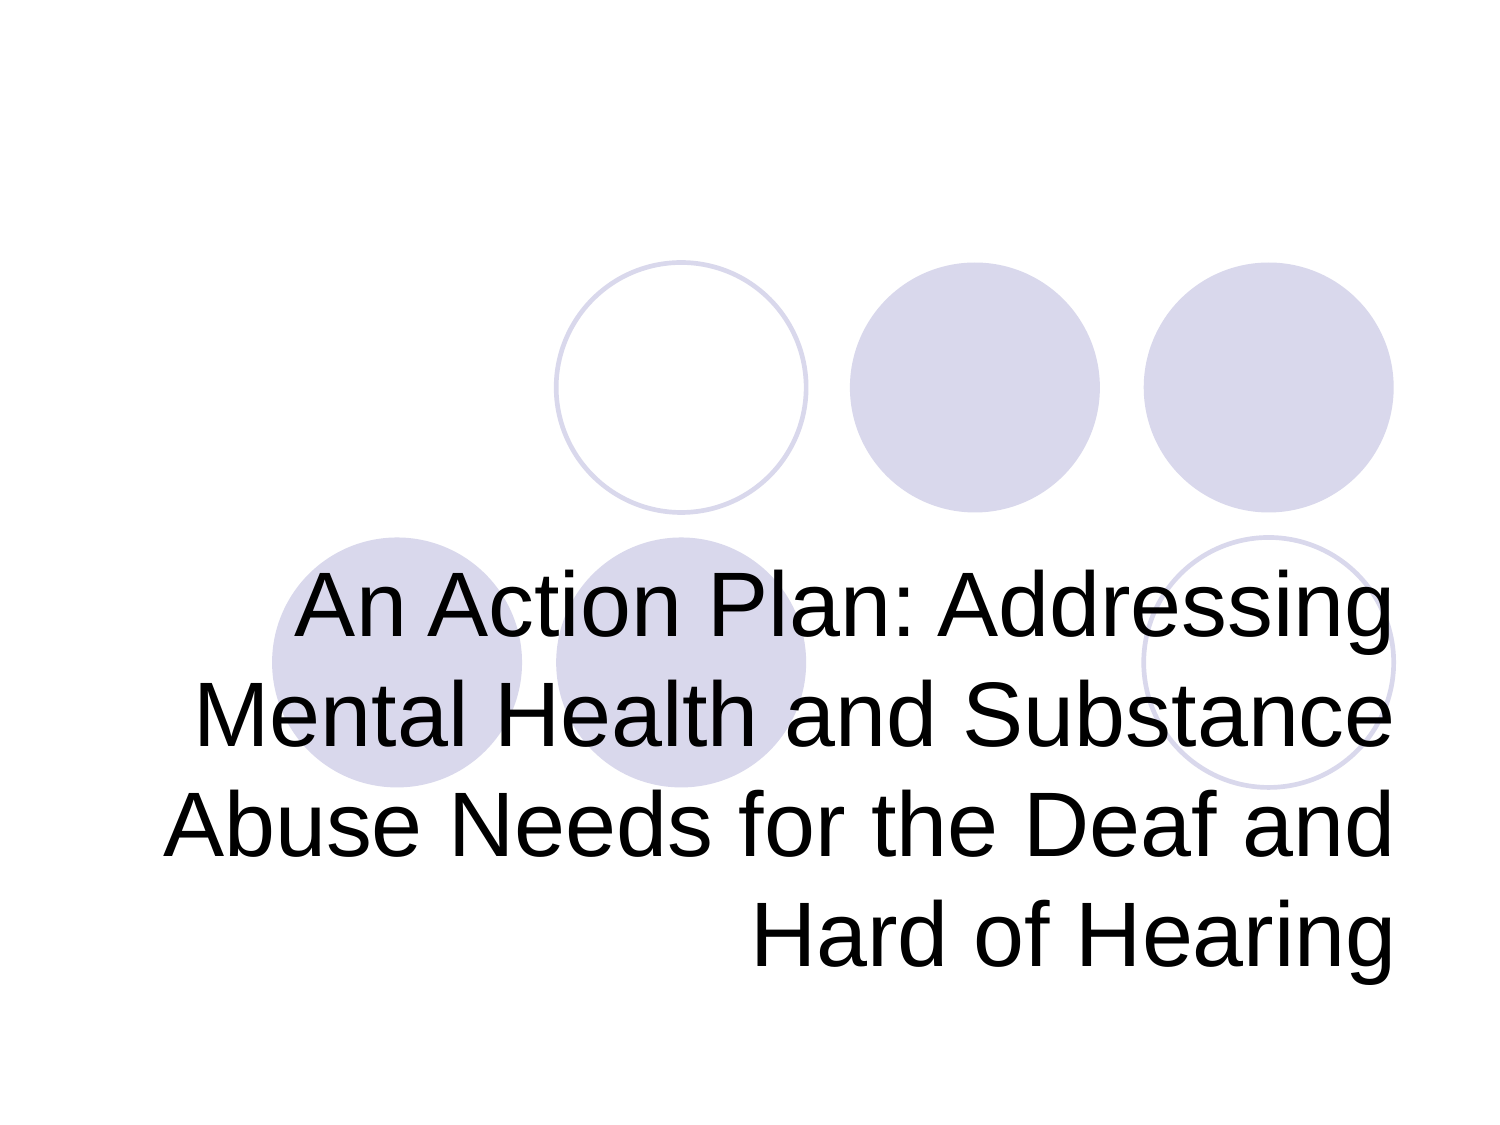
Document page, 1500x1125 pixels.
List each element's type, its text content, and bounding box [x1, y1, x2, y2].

title An Action Plan: Addressing Mental Health and Substance Abuse Needs for the Deaf and Hard of Hearing [137, 537, 1413, 993]
